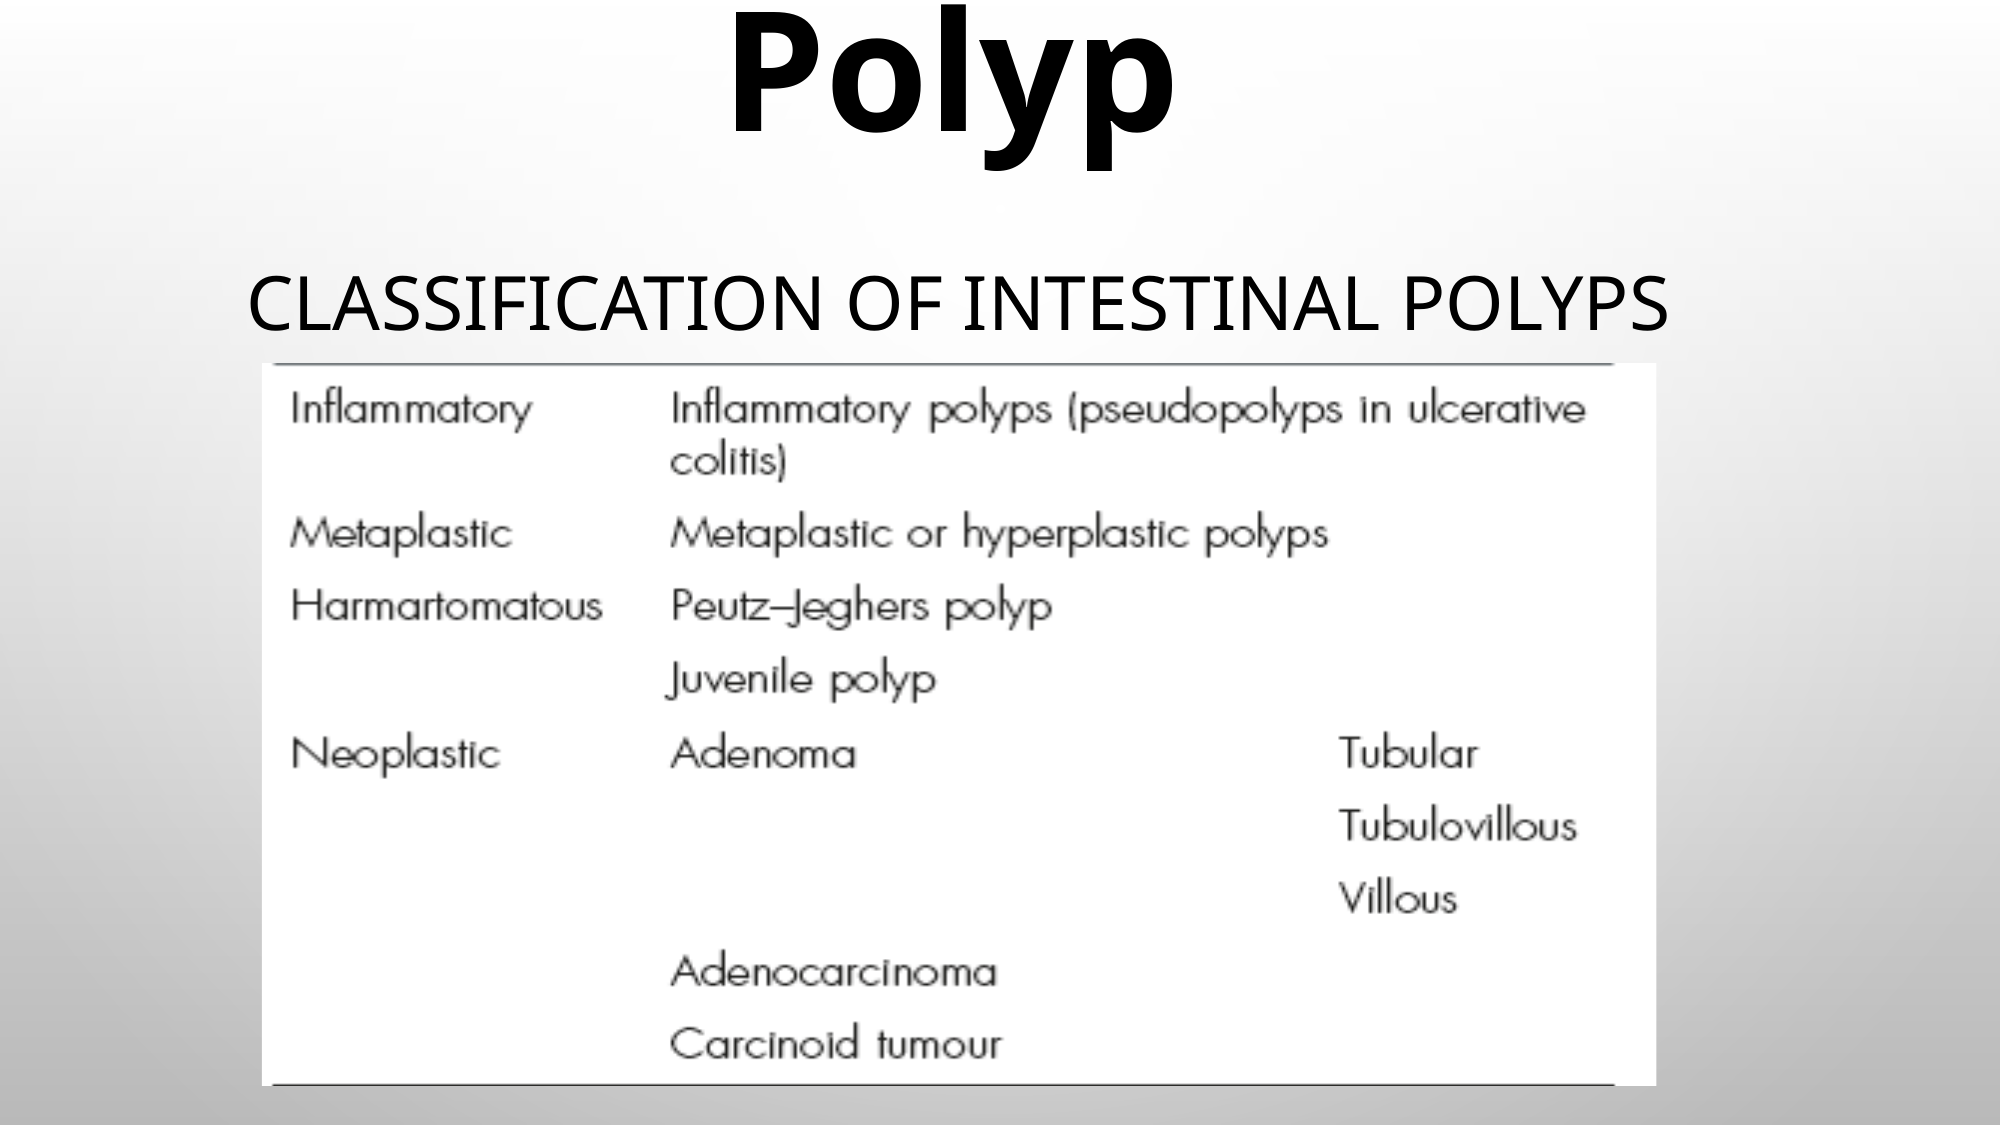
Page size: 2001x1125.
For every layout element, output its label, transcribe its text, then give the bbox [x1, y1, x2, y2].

title Classification of intestinal polyps [109, 174, 1810, 437]
text_box Polyp [706, 0, 1424, 173]
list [261, 363, 1657, 1087]
picture [0, 0, 2000, 1125]
